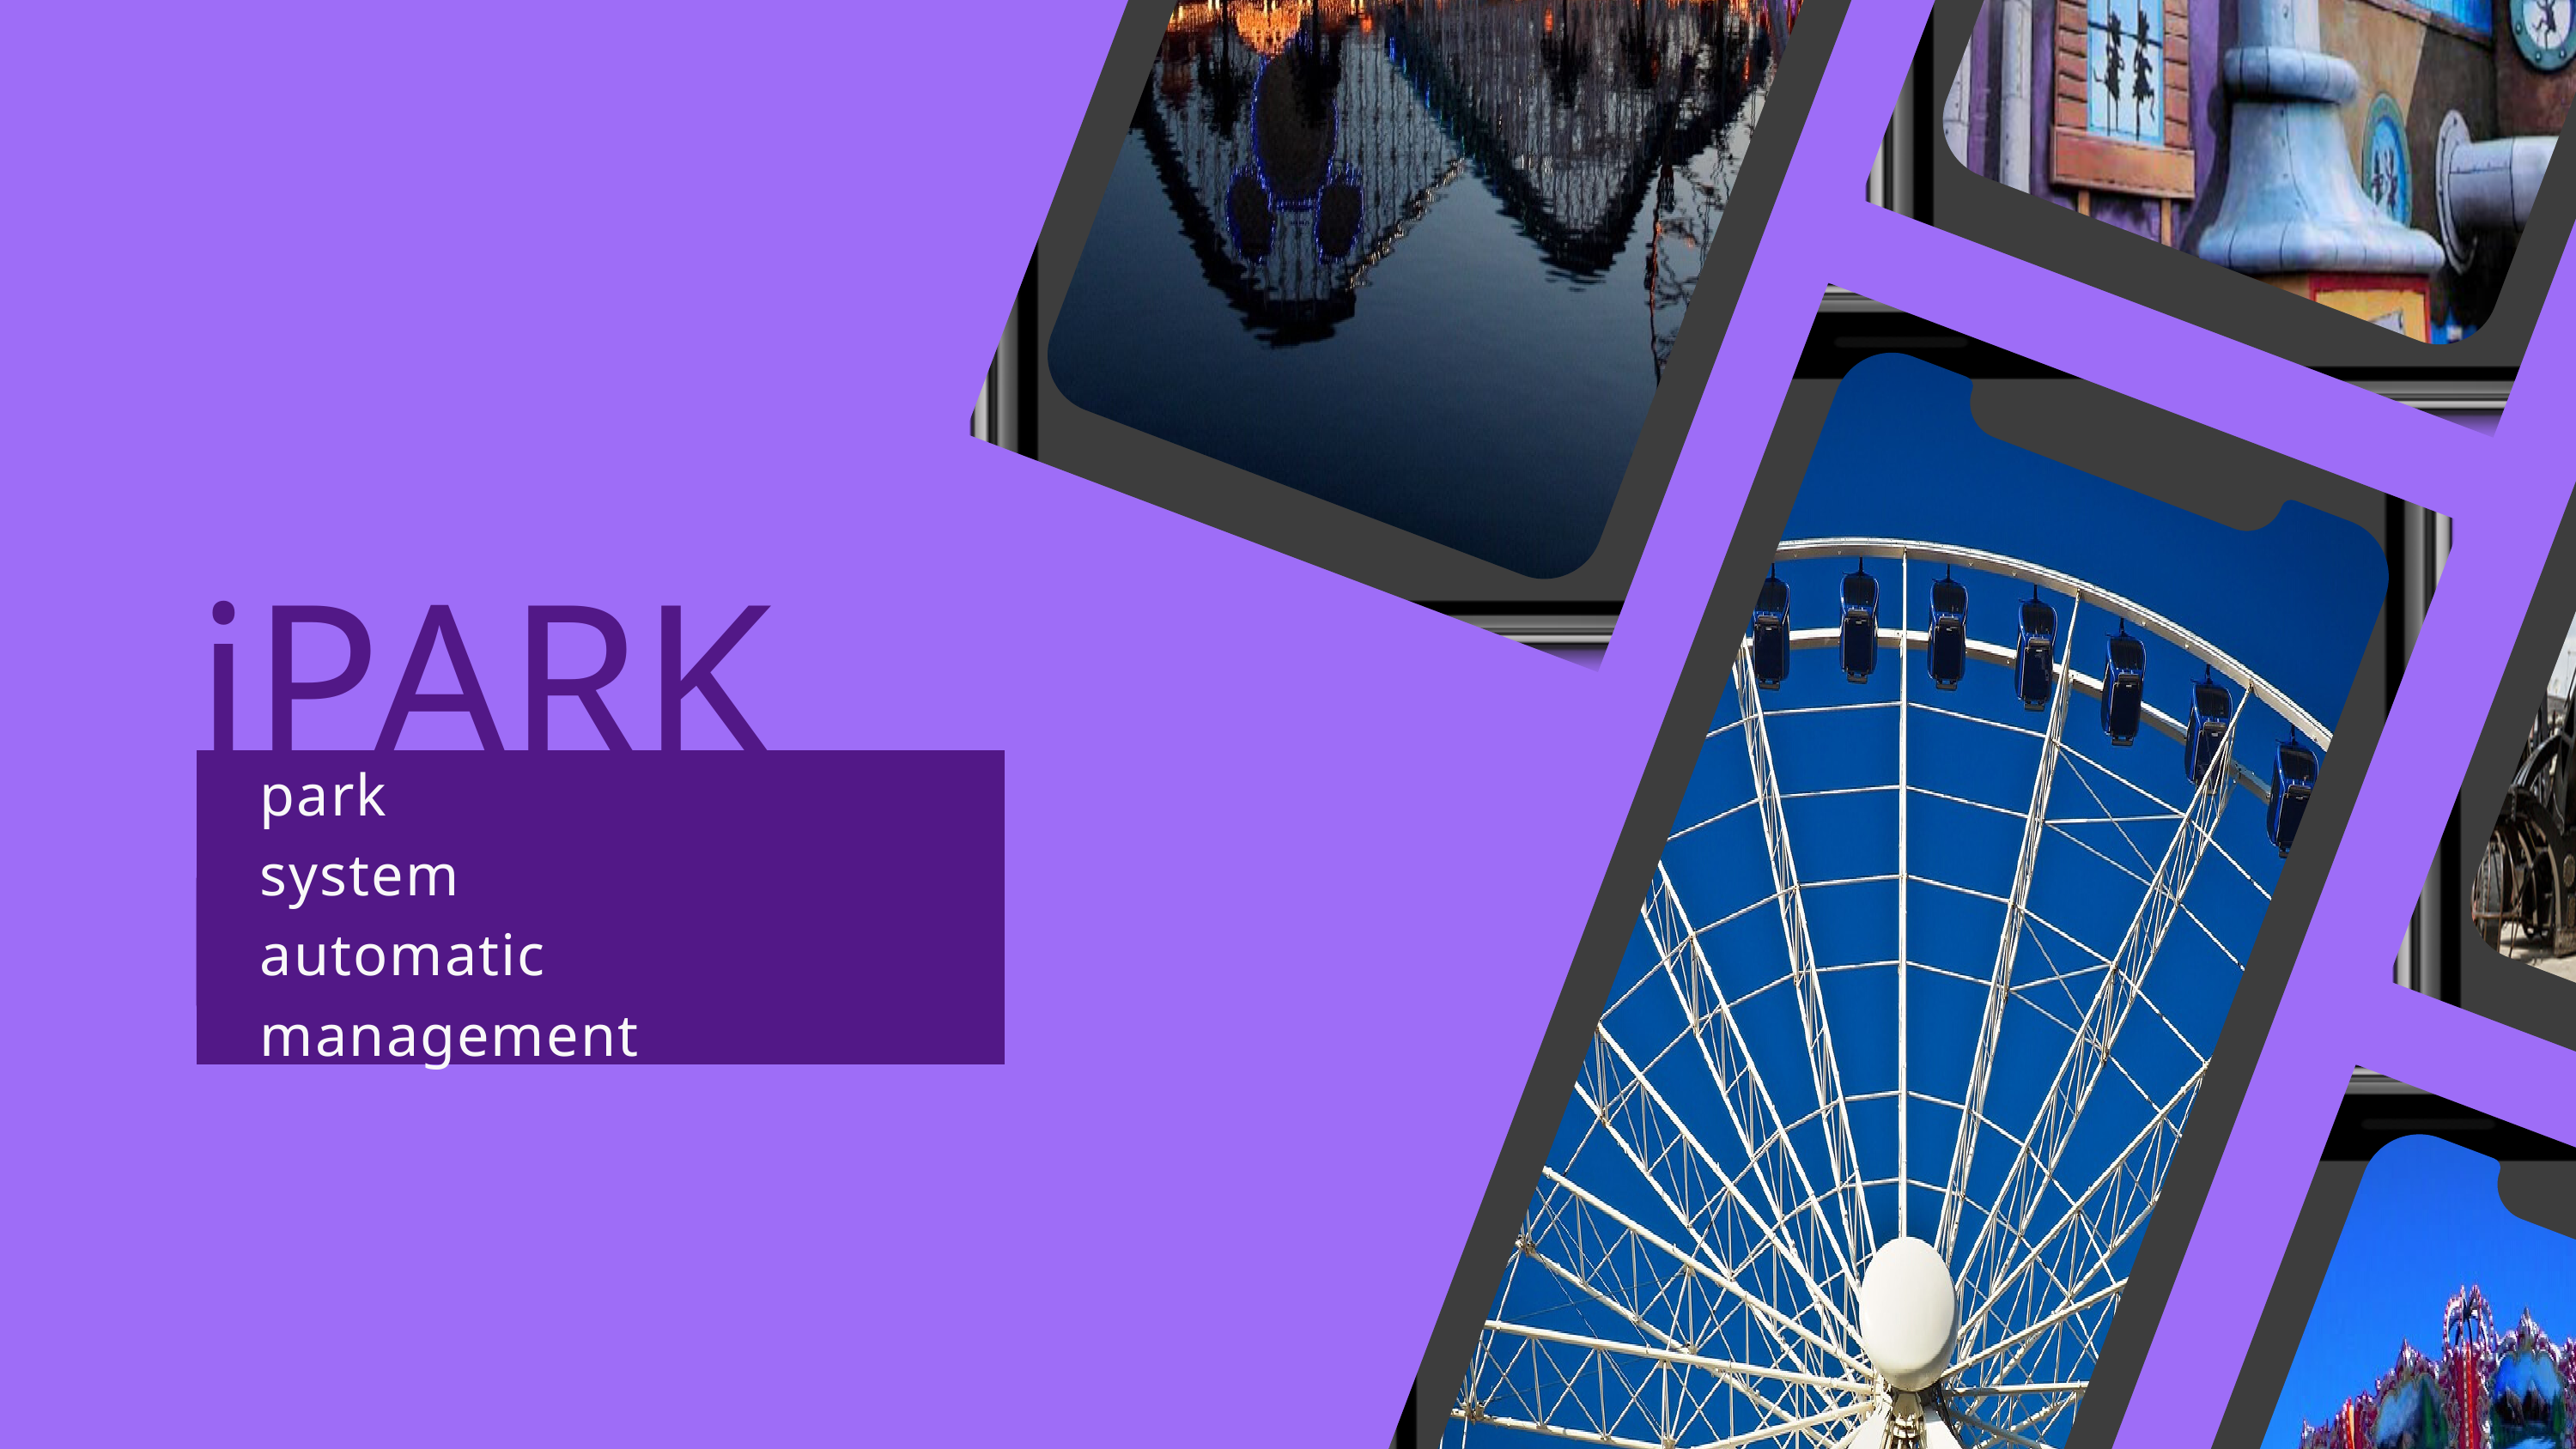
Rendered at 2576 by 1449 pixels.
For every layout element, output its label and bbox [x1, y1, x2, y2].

picture [2241, 438, 2462, 1106]
text_box [196, 524, 1258, 1137]
picture [2327, 1064, 2554, 1139]
text_box [1185, 0, 1863, 597]
picture [1863, 295, 2026, 357]
text_box [2081, 0, 2576, 363]
picture [1400, 597, 1564, 659]
text_box [2091, 1139, 2576, 1449]
picture [2295, 363, 2522, 438]
picture [964, 0, 1185, 517]
picture [2387, 481, 2576, 1052]
text_box [1564, 357, 2241, 1449]
picture [1863, 0, 2081, 282]
picture [1388, 985, 1564, 1449]
